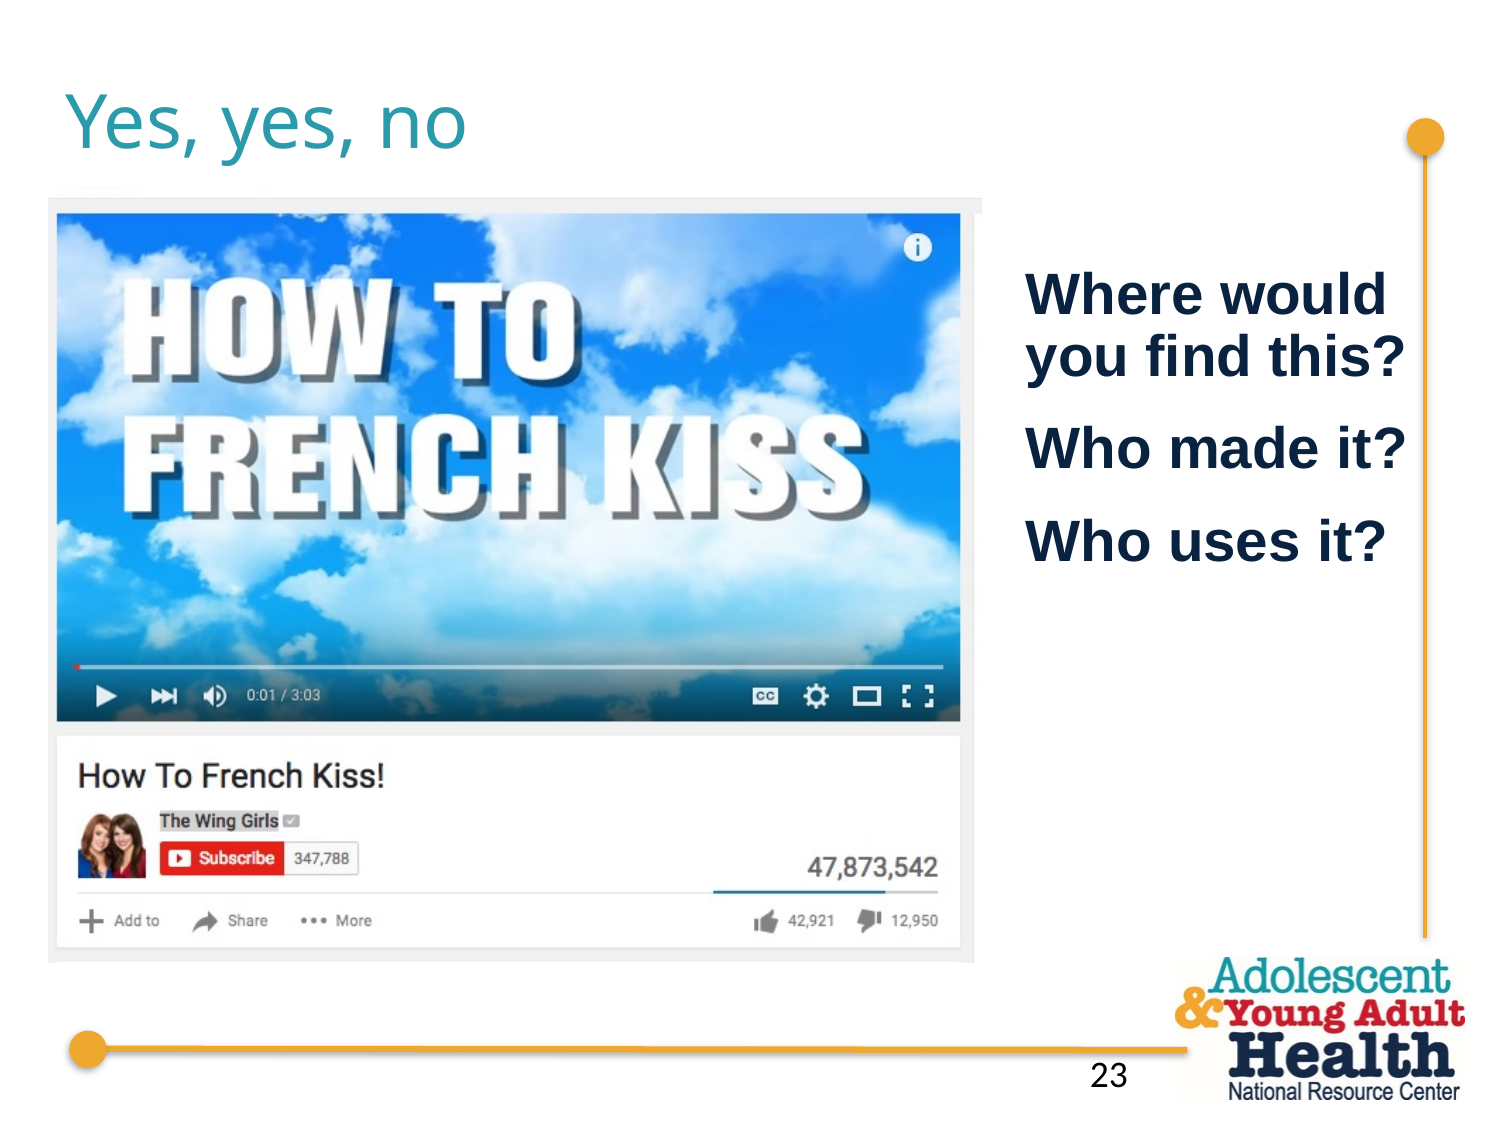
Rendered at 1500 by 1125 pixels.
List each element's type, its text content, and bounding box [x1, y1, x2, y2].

slide_number 23 [1074, 1042, 1425, 1103]
picture [1175, 957, 1465, 1100]
picture [47, 186, 983, 964]
list Where would you find this? Who made it? Who uses it? [1010, 256, 1500, 650]
title Yes, yes, no [50, 24, 1400, 213]
